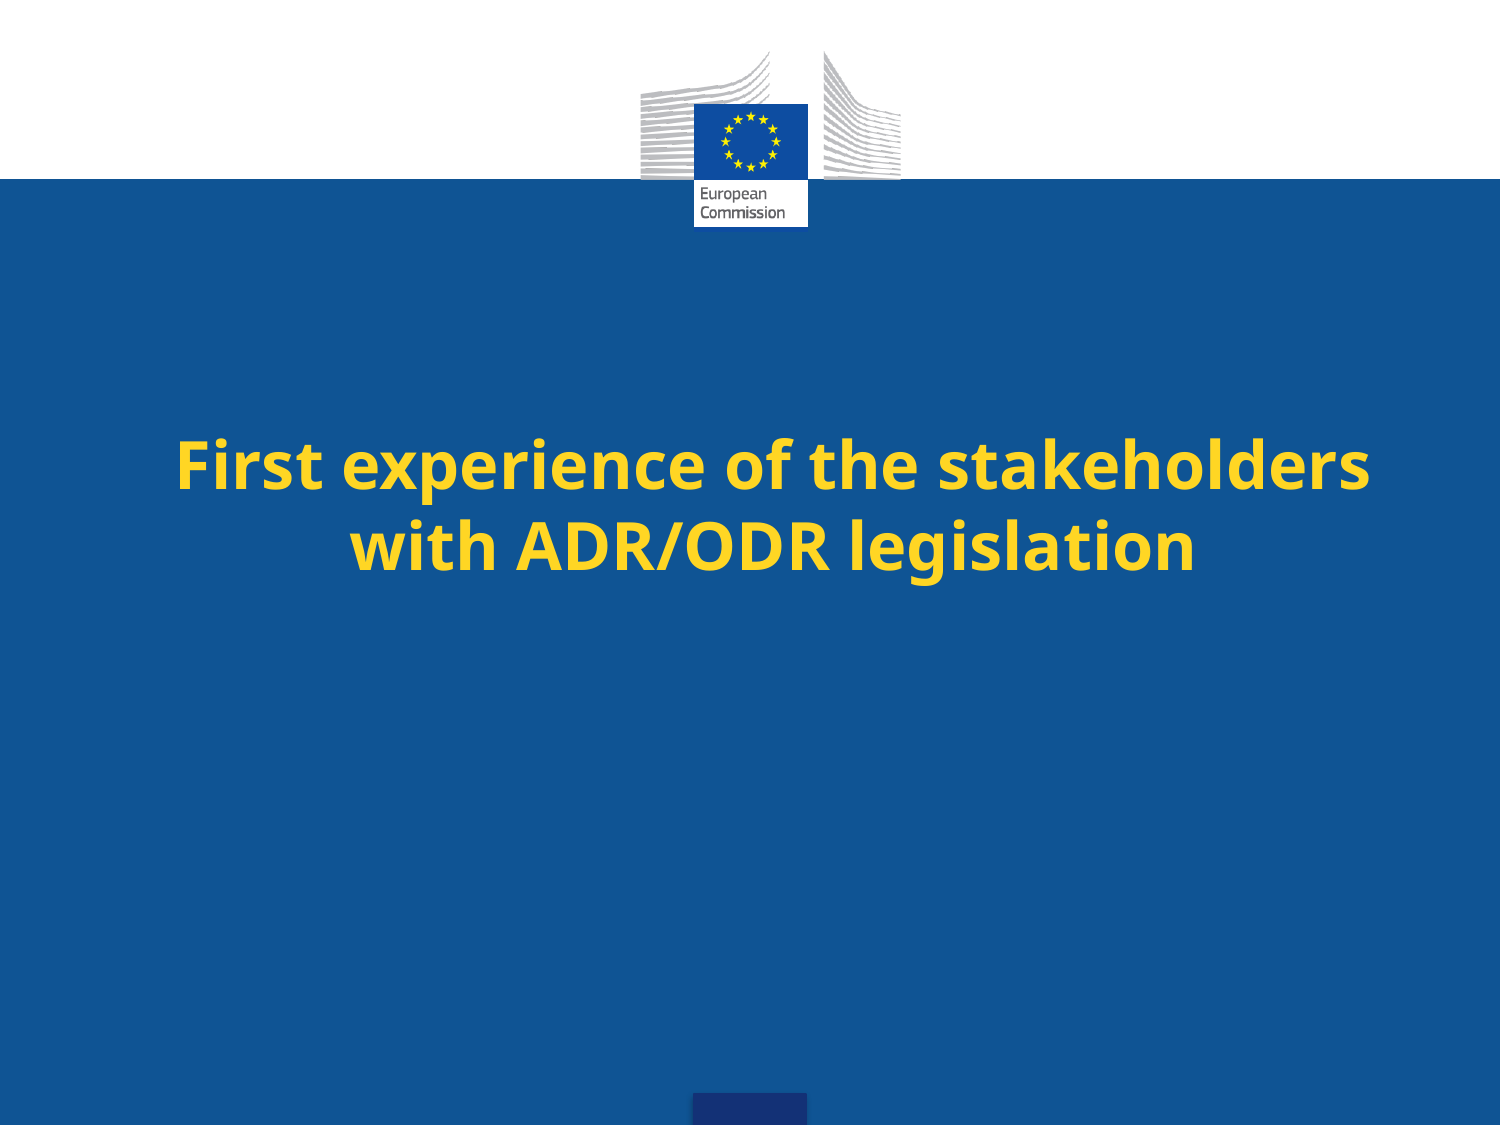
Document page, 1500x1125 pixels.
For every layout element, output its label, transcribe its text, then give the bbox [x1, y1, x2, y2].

title First experience of the stakeholders with ADR/ODR legislation [64, 278, 1424, 729]
